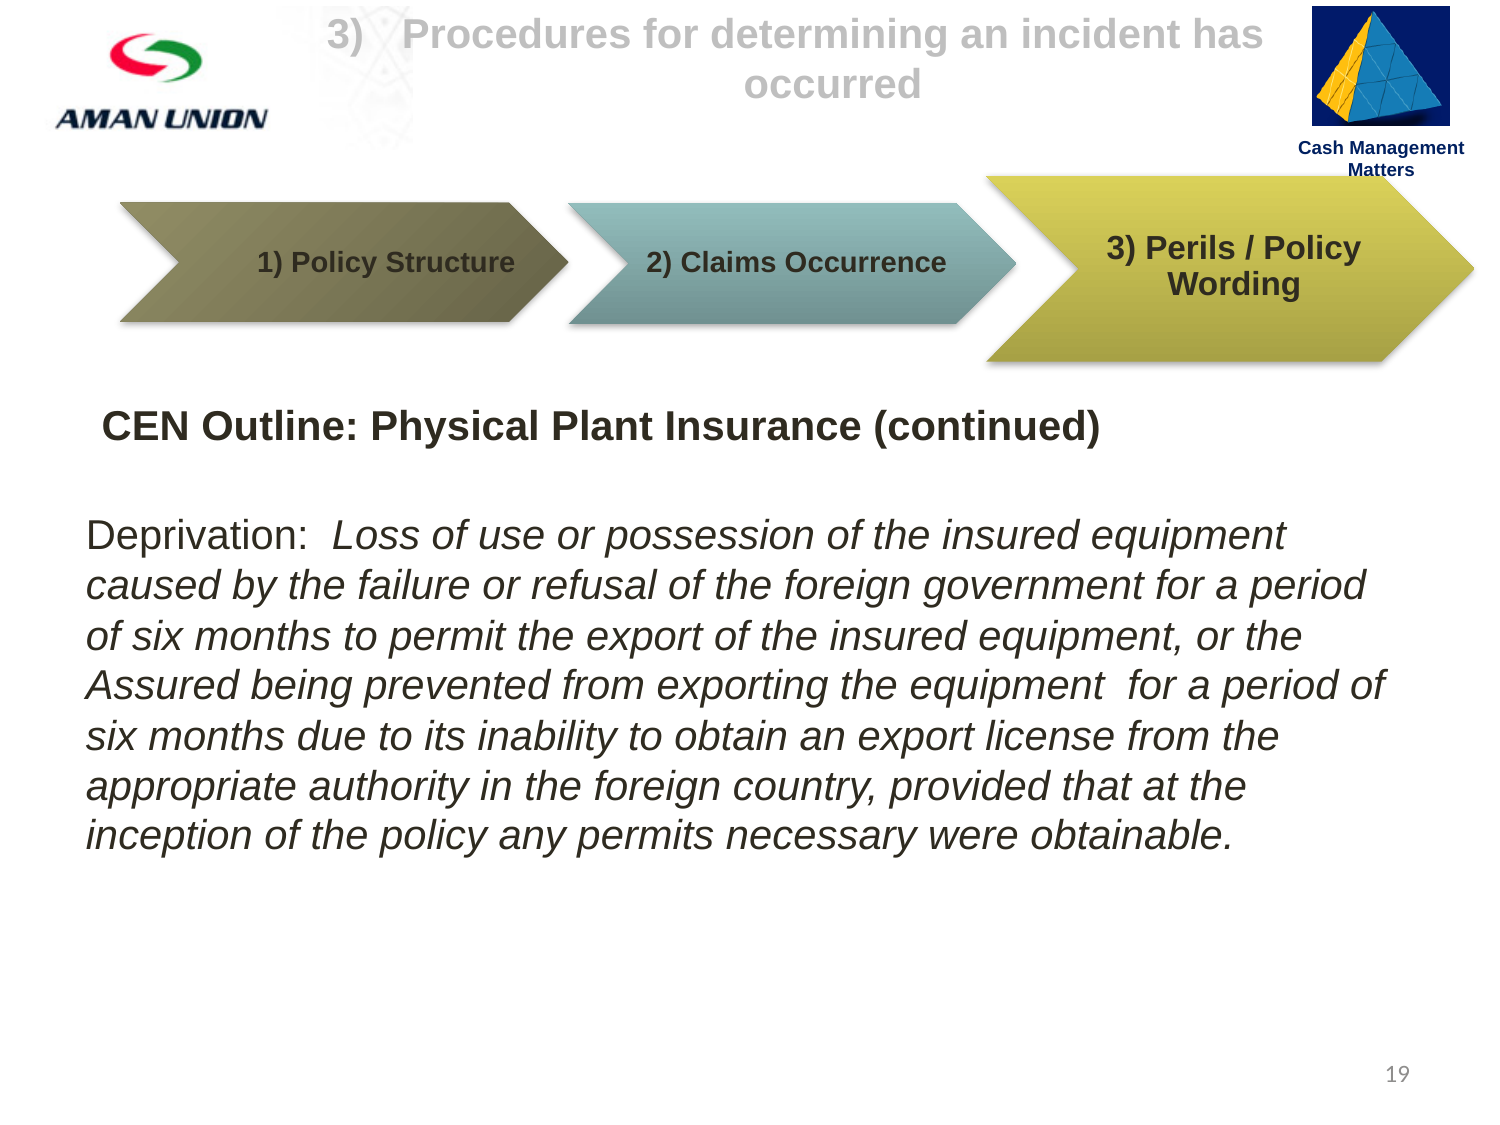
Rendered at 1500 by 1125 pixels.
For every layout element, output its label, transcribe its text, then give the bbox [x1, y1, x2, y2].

picture [7, 5, 413, 151]
picture [1312, 5, 1451, 127]
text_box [568, 202, 980, 325]
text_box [985, 173, 1475, 362]
text_box Cash Management Matters [1260, 127, 1500, 189]
text_box CEN Outline: Physical Plant Insurance (continued) [86, 368, 1257, 480]
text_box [120, 202, 567, 323]
slide_number 19 [1074, 1042, 1425, 1103]
text_box Procedures for determining an incident has occurred [287, 0, 1304, 115]
text_box Deprivation: Loss of use or possession of the insured equipment caused by the failure or refusal of the foreign government for a period of six months to permit the export of the insured equipment, or the Assured being prevented from exporting the equipment for a period of six months due to its inability to obtain an export license from the appropriate authority in the foreign country, provided that at the inception of the policy any permits necessary were obtainable. [71, 500, 1421, 979]
